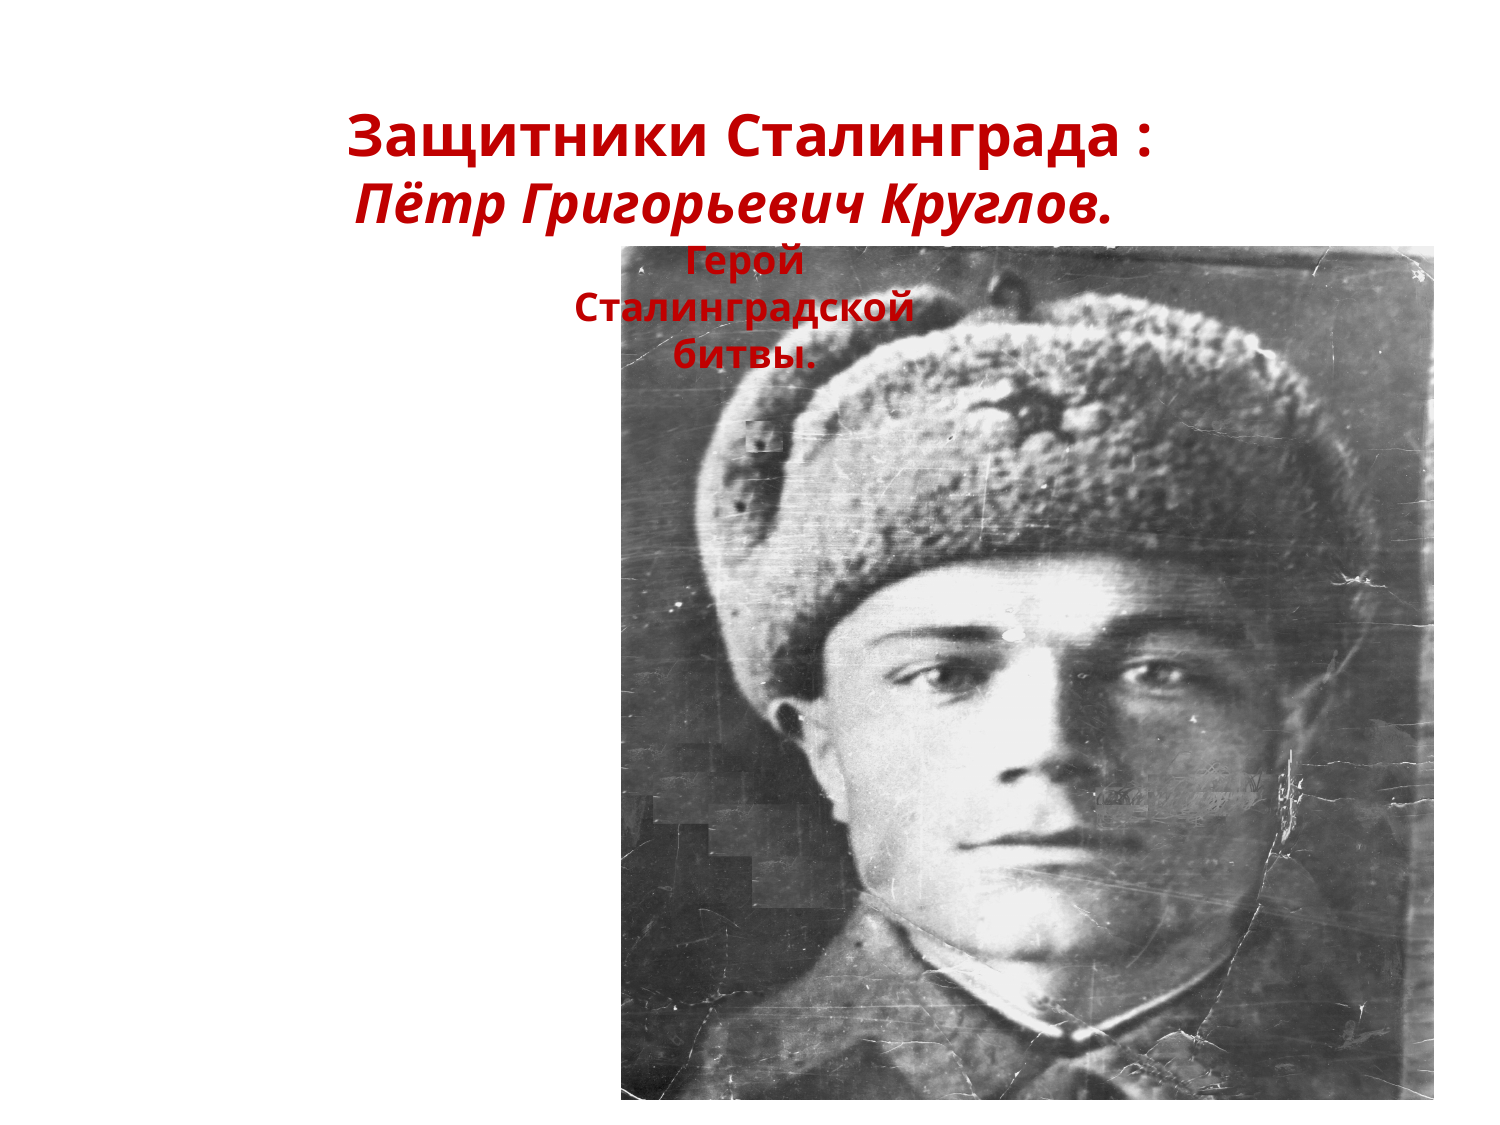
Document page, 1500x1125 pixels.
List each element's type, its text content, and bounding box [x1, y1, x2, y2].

title Защитники Сталинграда : Пётр Григорьевич Круглов. Герой Сталинградской битвы. [75, 90, 1425, 386]
picture [620, 245, 1434, 1101]
